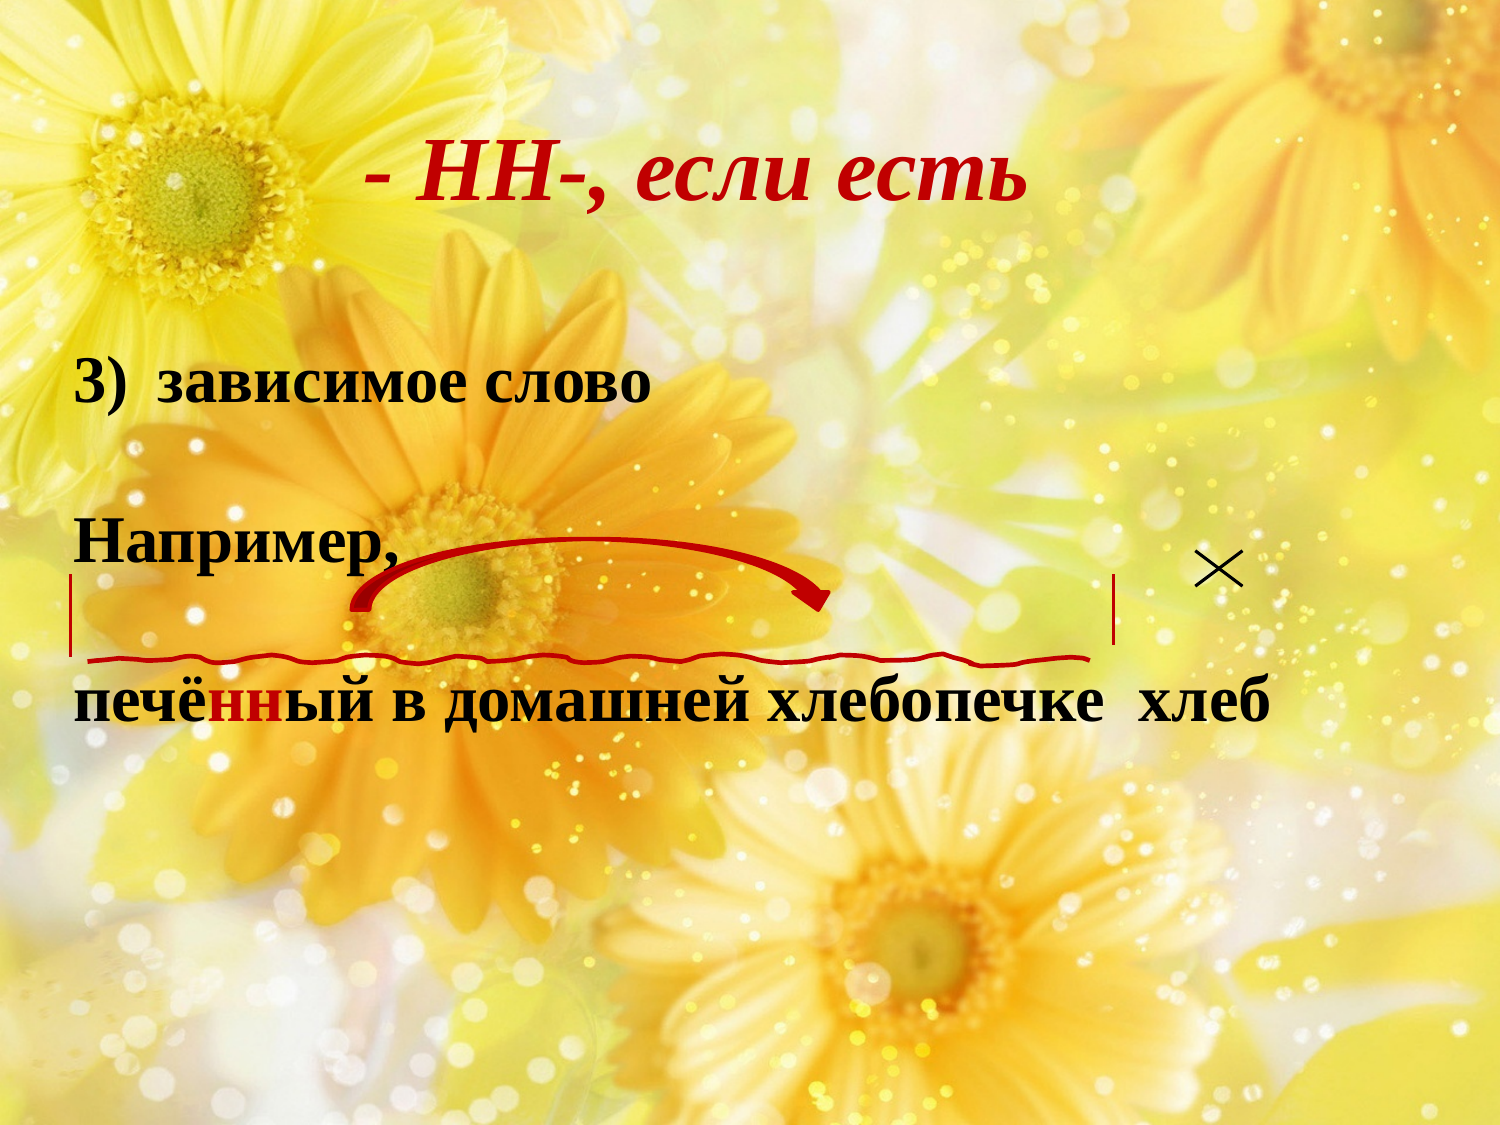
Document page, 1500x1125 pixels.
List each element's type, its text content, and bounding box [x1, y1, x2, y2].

picture [0, 0, 1500, 1125]
text_box - НН-, если есть [348, 101, 1294, 227]
text_box [87, 653, 1091, 667]
text_box зависимое слово Например, печённый в домашней хлебопечке хлеб [58, 328, 1313, 743]
text_box [349, 536, 831, 612]
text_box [1195, 550, 1243, 587]
